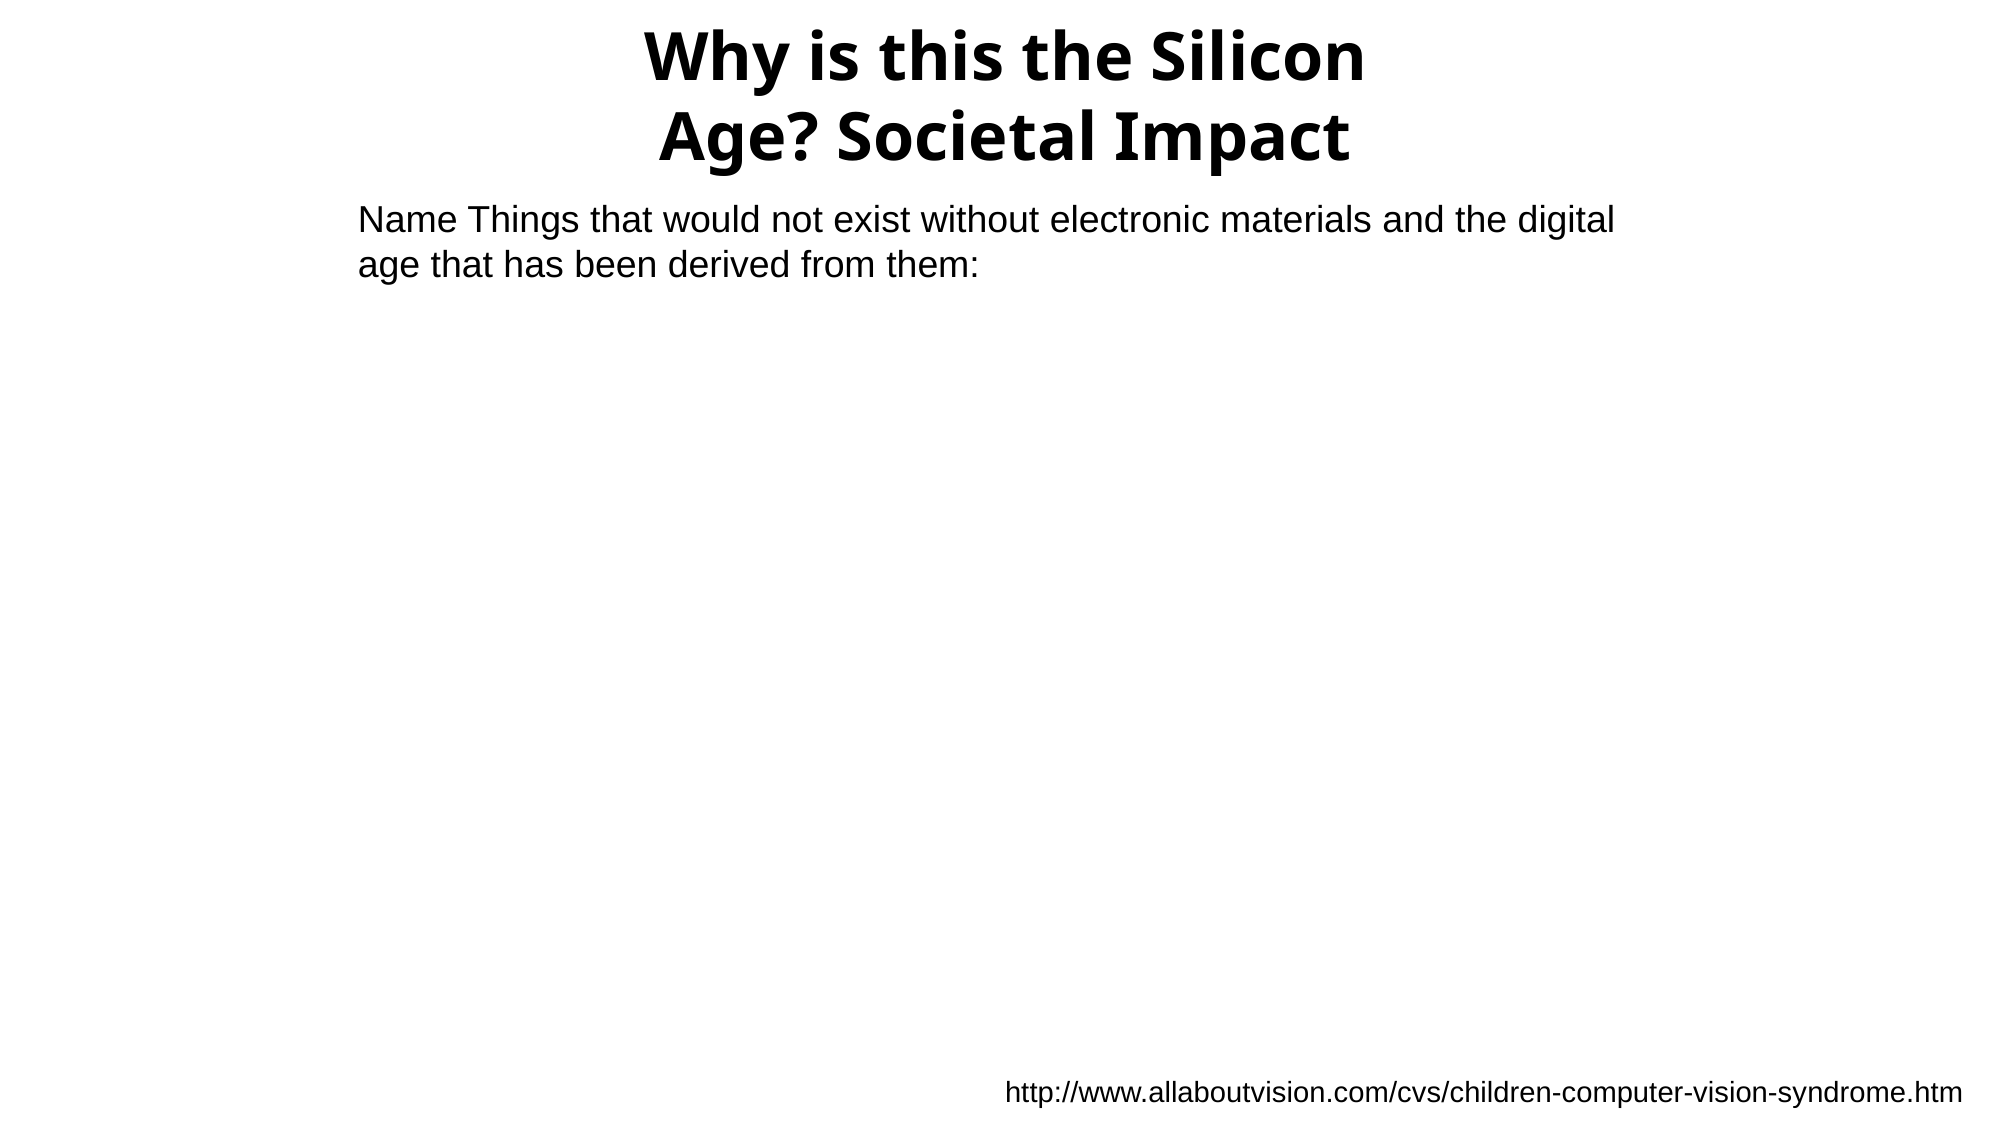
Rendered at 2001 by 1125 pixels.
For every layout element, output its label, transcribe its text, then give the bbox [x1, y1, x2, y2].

text_box Name Things that would not exist without electronic materials and the digital age that has been derived from them: [343, 187, 1635, 428]
title Why is this the Silicon Age? Societal Impact [559, 0, 1454, 187]
text_box http://www.allaboutvision.com/cvs/children-computer-vision-syndrome.htm [990, 1065, 1980, 1116]
